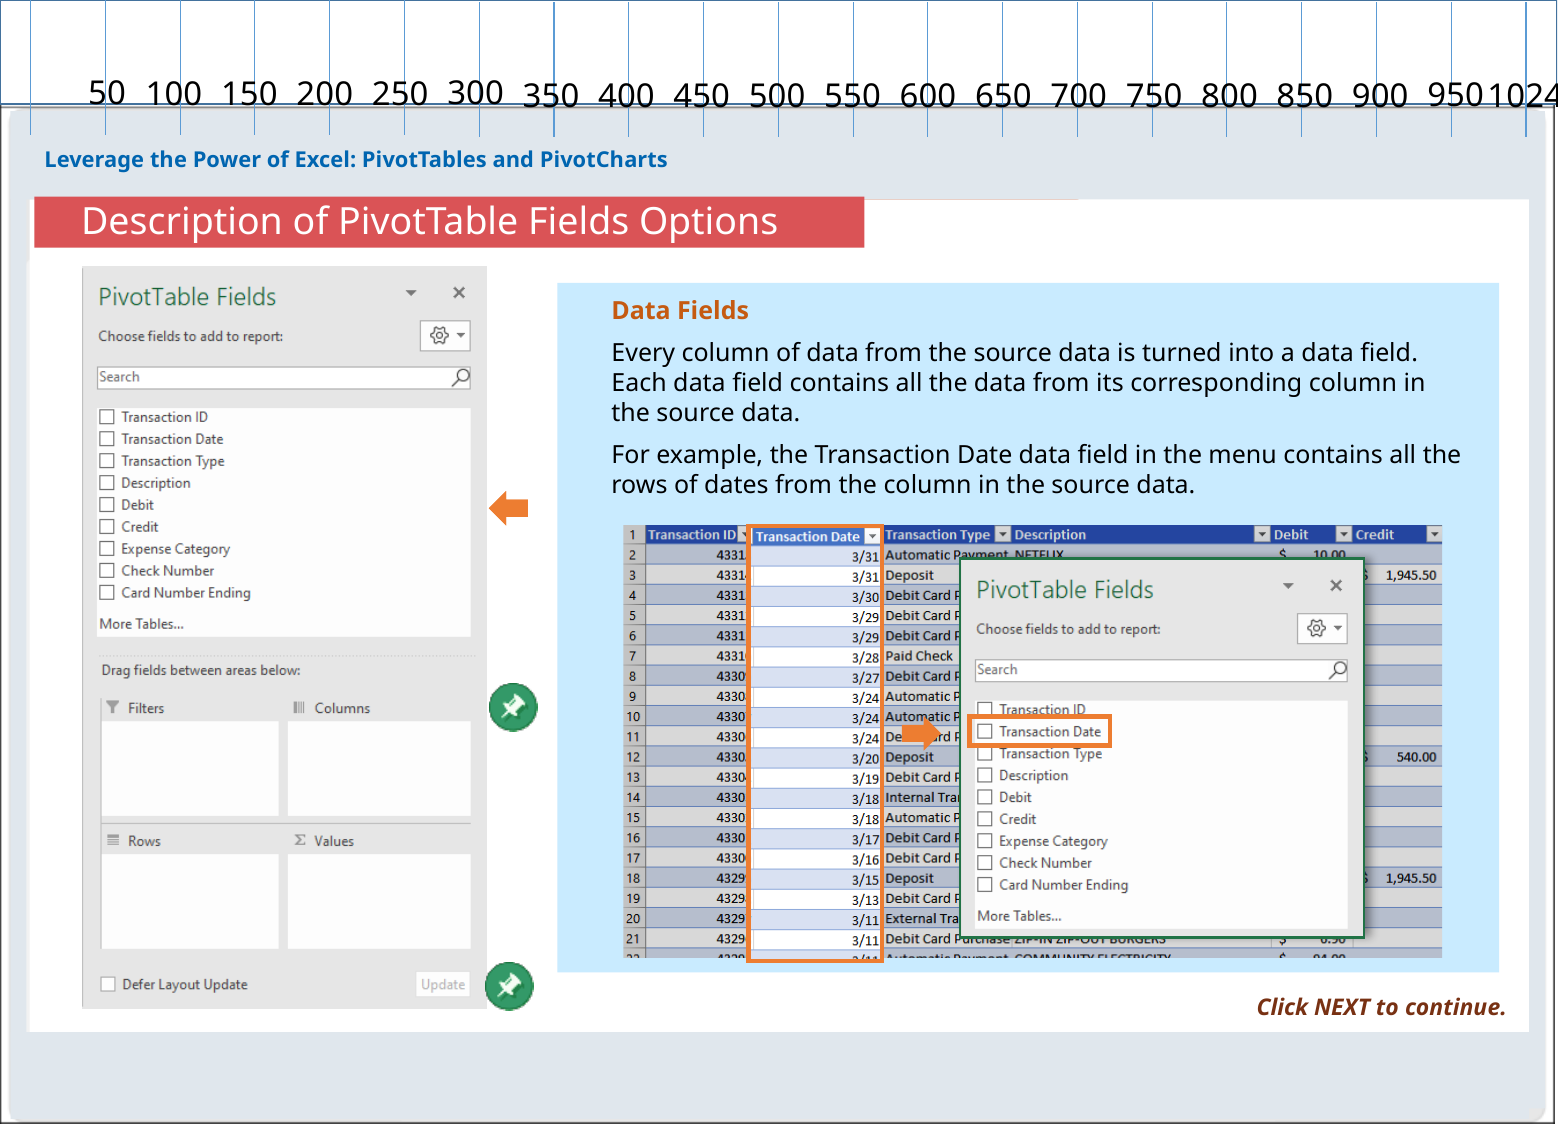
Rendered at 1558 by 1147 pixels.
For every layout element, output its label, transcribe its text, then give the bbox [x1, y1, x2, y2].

picture [181, 105, 254, 111]
picture [1153, 105, 1226, 111]
picture [779, 105, 853, 111]
picture [480, 105, 553, 111]
text_box [556, 282, 1500, 973]
picture [1227, 105, 1301, 111]
picture [405, 105, 479, 111]
picture [1302, 105, 1376, 111]
title Description of PivotTable Fields Options [34, 196, 865, 248]
picture [255, 105, 329, 111]
picture [1078, 105, 1152, 111]
picture [106, 105, 180, 111]
picture [489, 683, 538, 732]
picture [82, 266, 534, 1011]
picture [623, 525, 1443, 960]
picture [629, 105, 703, 111]
text_box Click NEXT to continue. [1207, 984, 1522, 1028]
picture [854, 105, 927, 111]
text_box [487, 488, 529, 529]
picture [0, 105, 1555, 1124]
picture [1452, 105, 1525, 111]
picture [1377, 105, 1451, 111]
picture [704, 105, 778, 111]
text_box Data Fields Every column of data from the source data is turned into a data field. Each data field contains all the data from its corresponding column in the source data. For example, the Transaction Date data field in the menu contains all the rows of dates from the column in the source data. [571, 286, 1478, 507]
picture [31, 105, 105, 111]
picture [555, 105, 628, 111]
picture [1003, 105, 1077, 111]
picture [928, 105, 1002, 111]
picture [330, 105, 404, 111]
